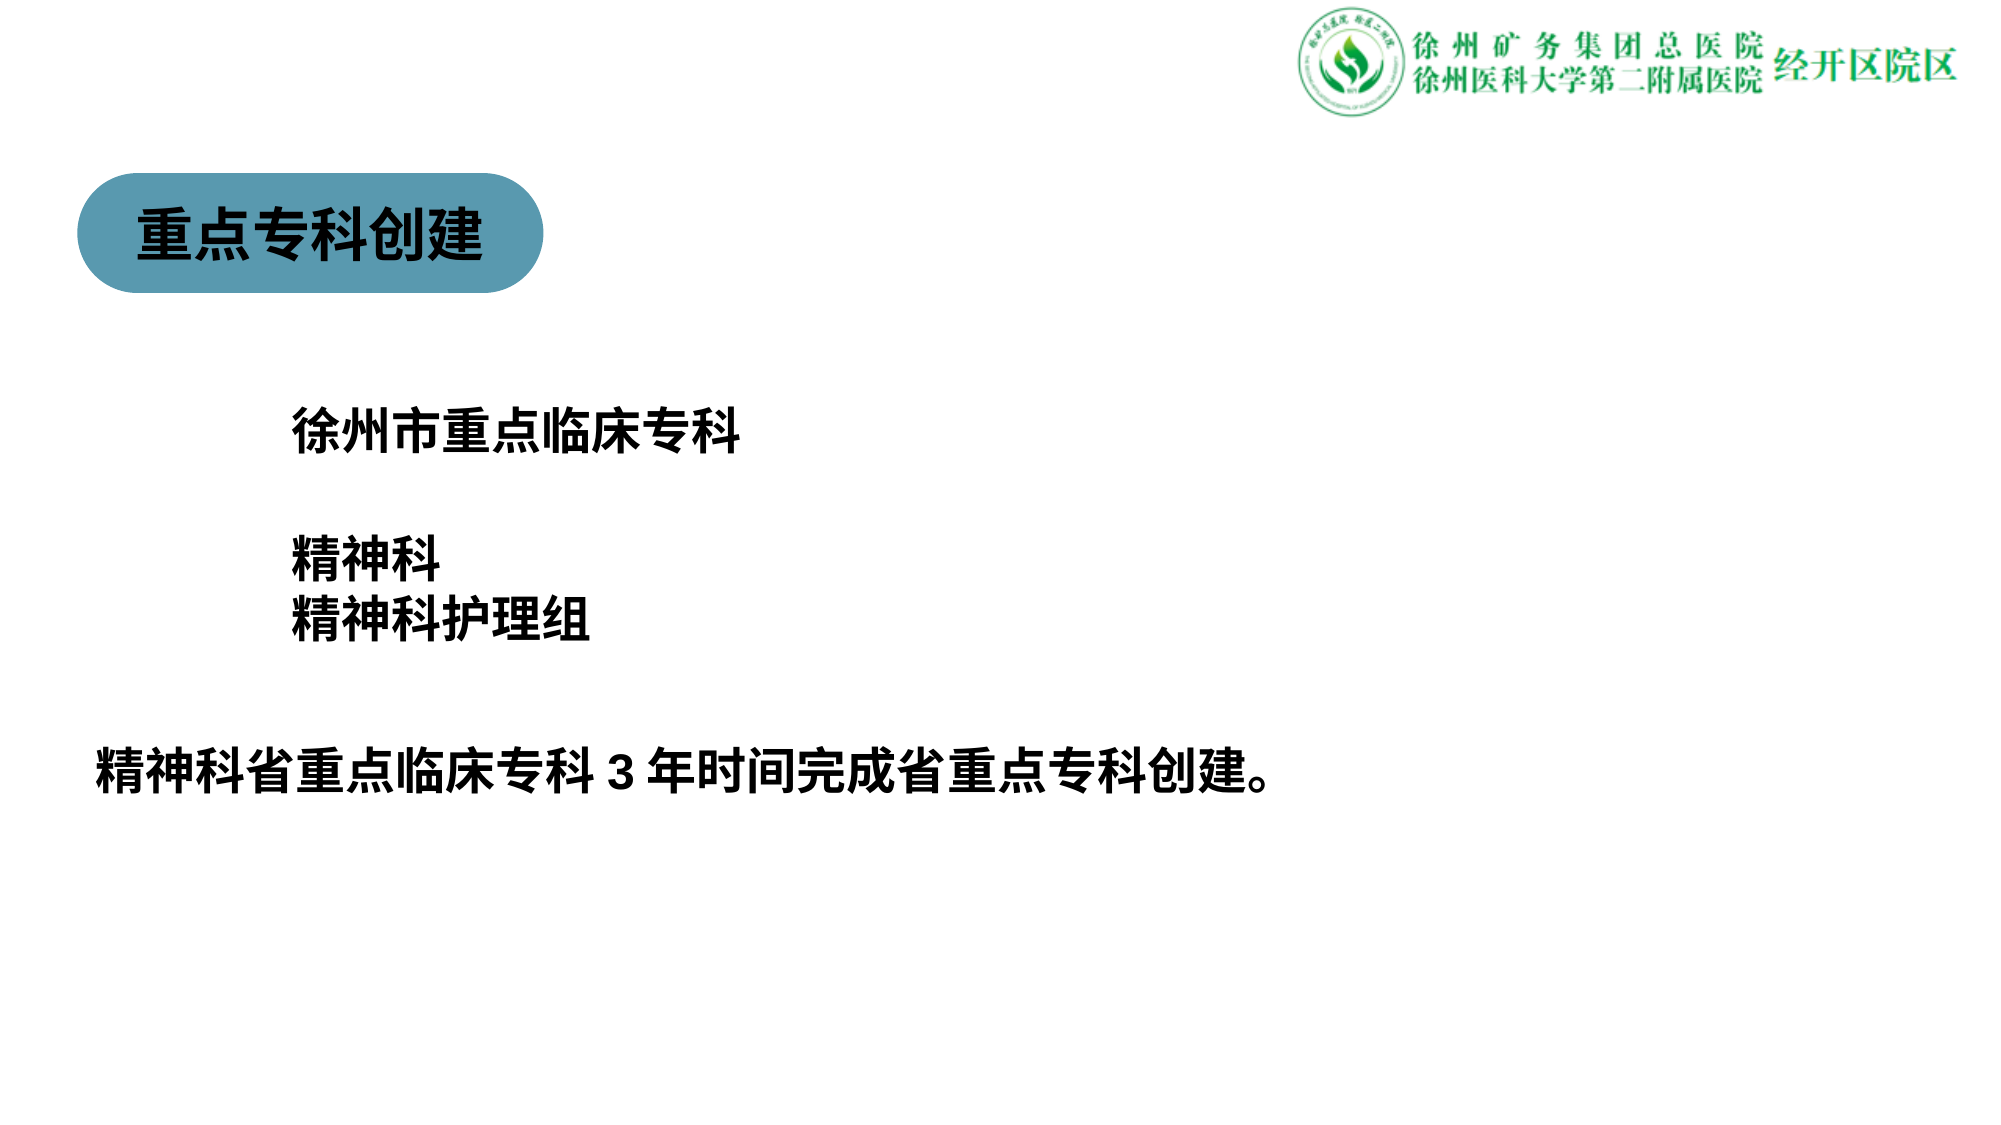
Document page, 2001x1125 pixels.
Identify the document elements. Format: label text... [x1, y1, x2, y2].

text_box 重点专科创建 [77, 173, 544, 293]
text_box 徐州市重点临床专科 [276, 391, 1086, 467]
picture [1274, 0, 1972, 129]
text_box 精神科 精神科护理组 [276, 520, 1443, 655]
text_box 精神科省重点临床专科3年时间完成省重点专科创建。 [80, 731, 1312, 807]
